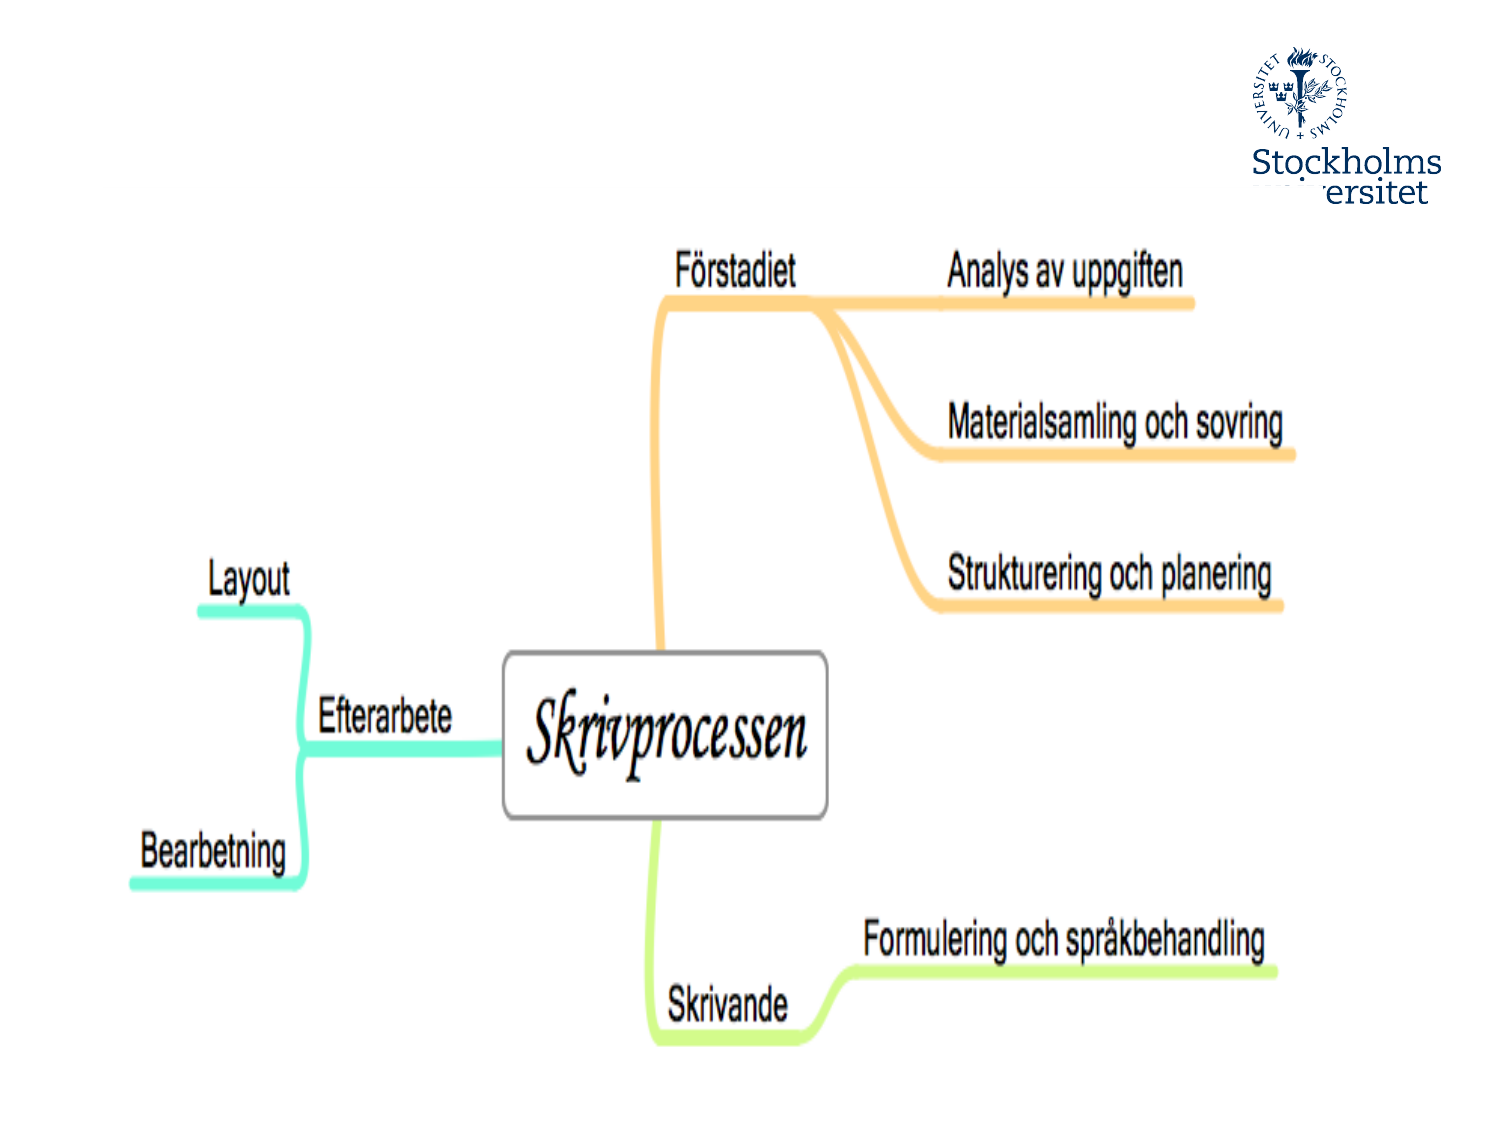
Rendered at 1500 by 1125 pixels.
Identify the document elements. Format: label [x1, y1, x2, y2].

picture [102, 47, 1441, 1102]
